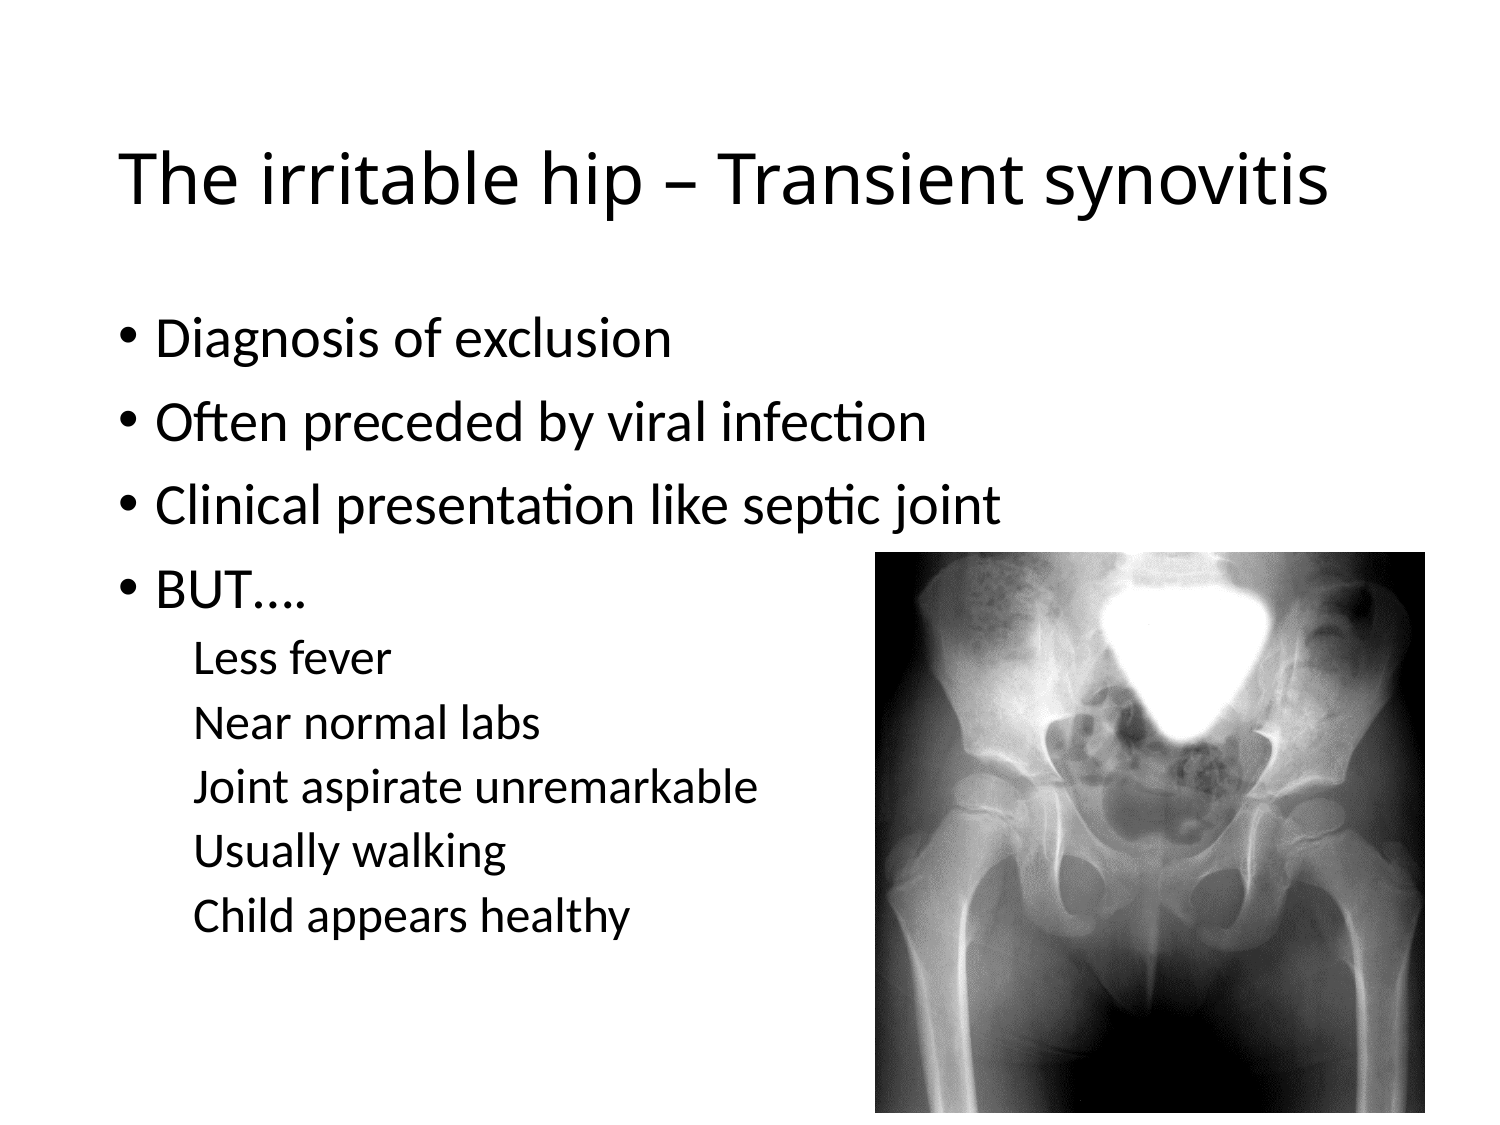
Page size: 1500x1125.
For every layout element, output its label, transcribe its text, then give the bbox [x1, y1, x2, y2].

list Diagnosis of exclusion Often preceded by viral infection Clinical presentation like septic joint BUT…. Less fever Near normal labs Joint aspirate unremarkable Usually walking Child appears healthy [103, 299, 1397, 1014]
picture [874, 552, 1425, 1113]
title The irritable hip – Transient synovitis [103, 59, 1397, 278]
